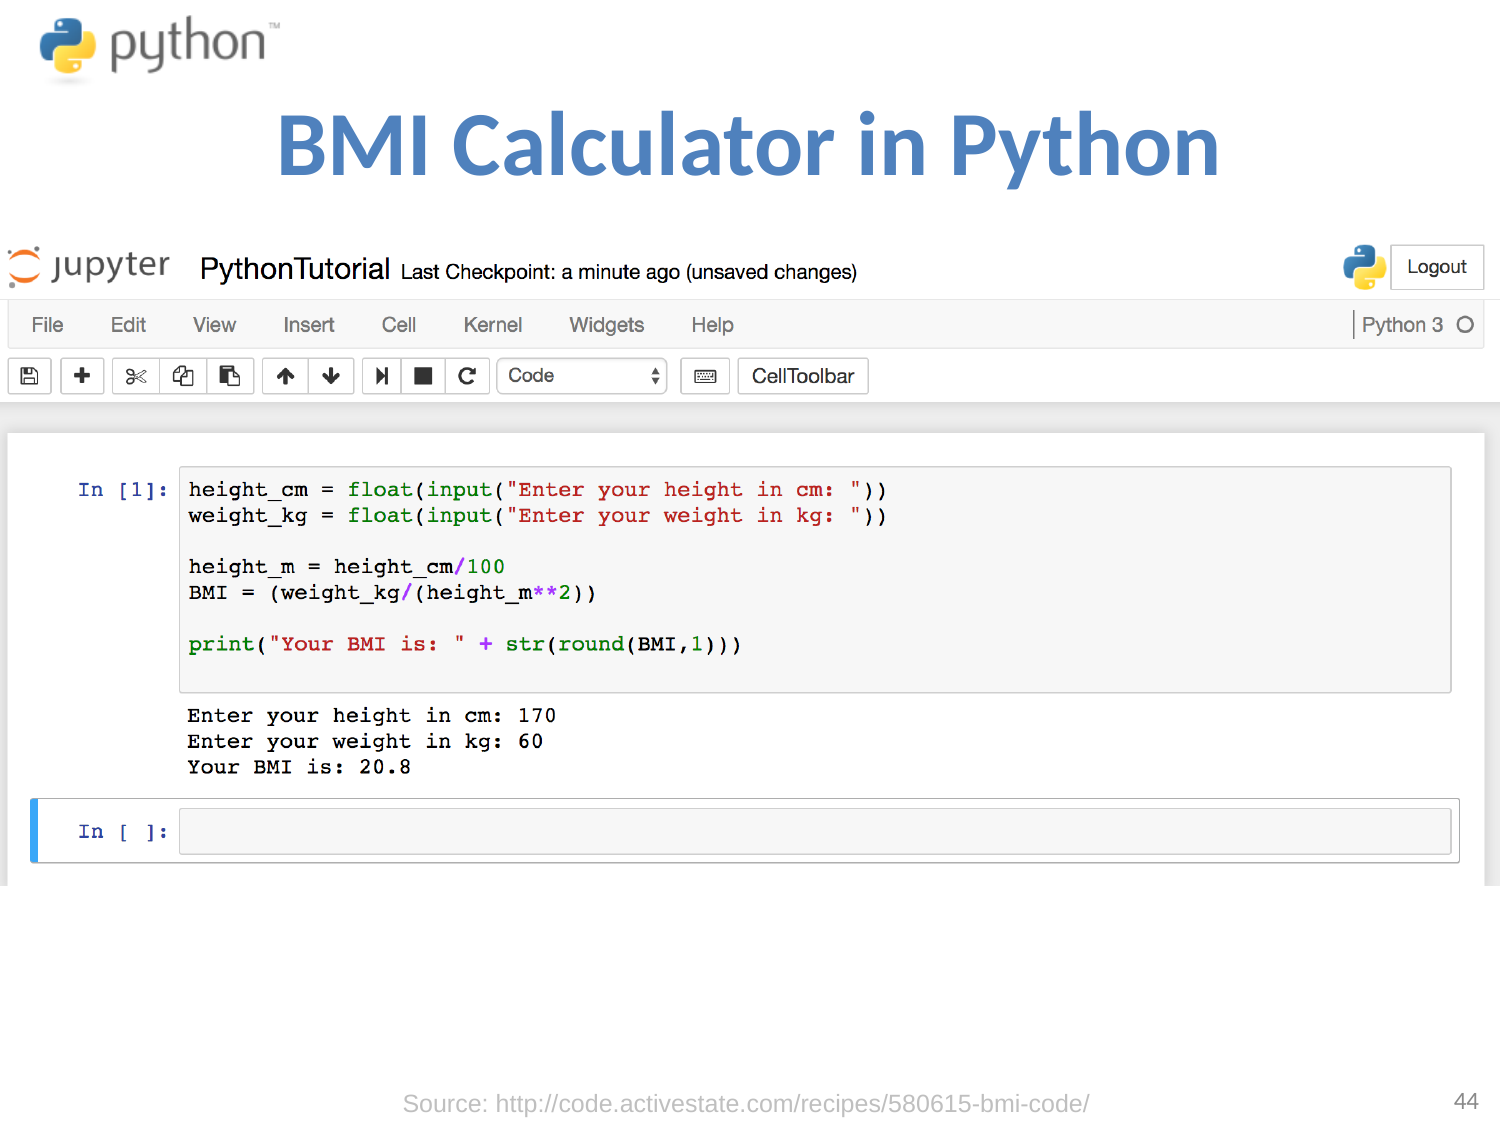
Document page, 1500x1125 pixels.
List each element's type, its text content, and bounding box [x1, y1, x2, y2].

slide_number 44 [1144, 1069, 1495, 1125]
picture [0, 1, 303, 104]
text_box Source: http://code.activestate.com/recipes/580615-bmi-code/ [372, 1079, 1122, 1125]
picture [0, 237, 1500, 887]
title BMI Calculator in Python [75, 45, 1425, 233]
